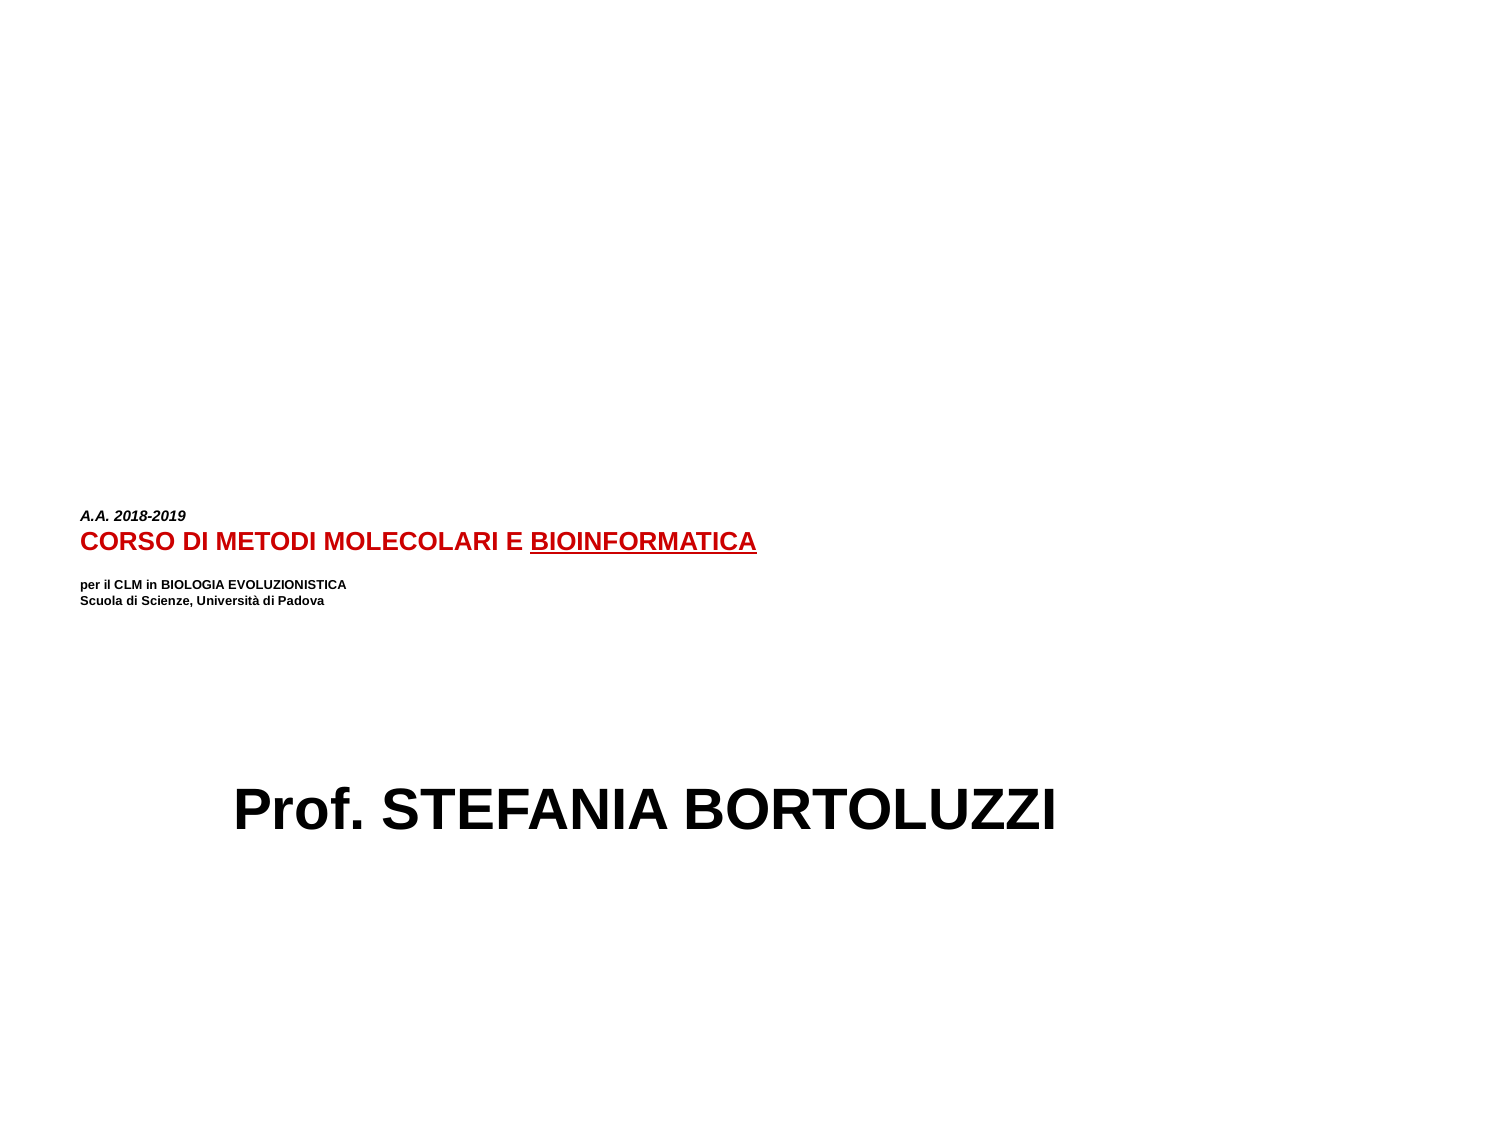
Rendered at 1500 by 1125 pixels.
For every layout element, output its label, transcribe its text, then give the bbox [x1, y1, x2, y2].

title A.A. 2018-2019 CORSO DI METODI MOLECOLARI E BIOINFORMATICA per il CLM in BIOLOGIA EVOLUZIONISTICA Scuola di Scienze, Università di Padova [64, 496, 1453, 738]
text_box Prof. STEFANIA BORTOLUZZI [218, 694, 1235, 989]
